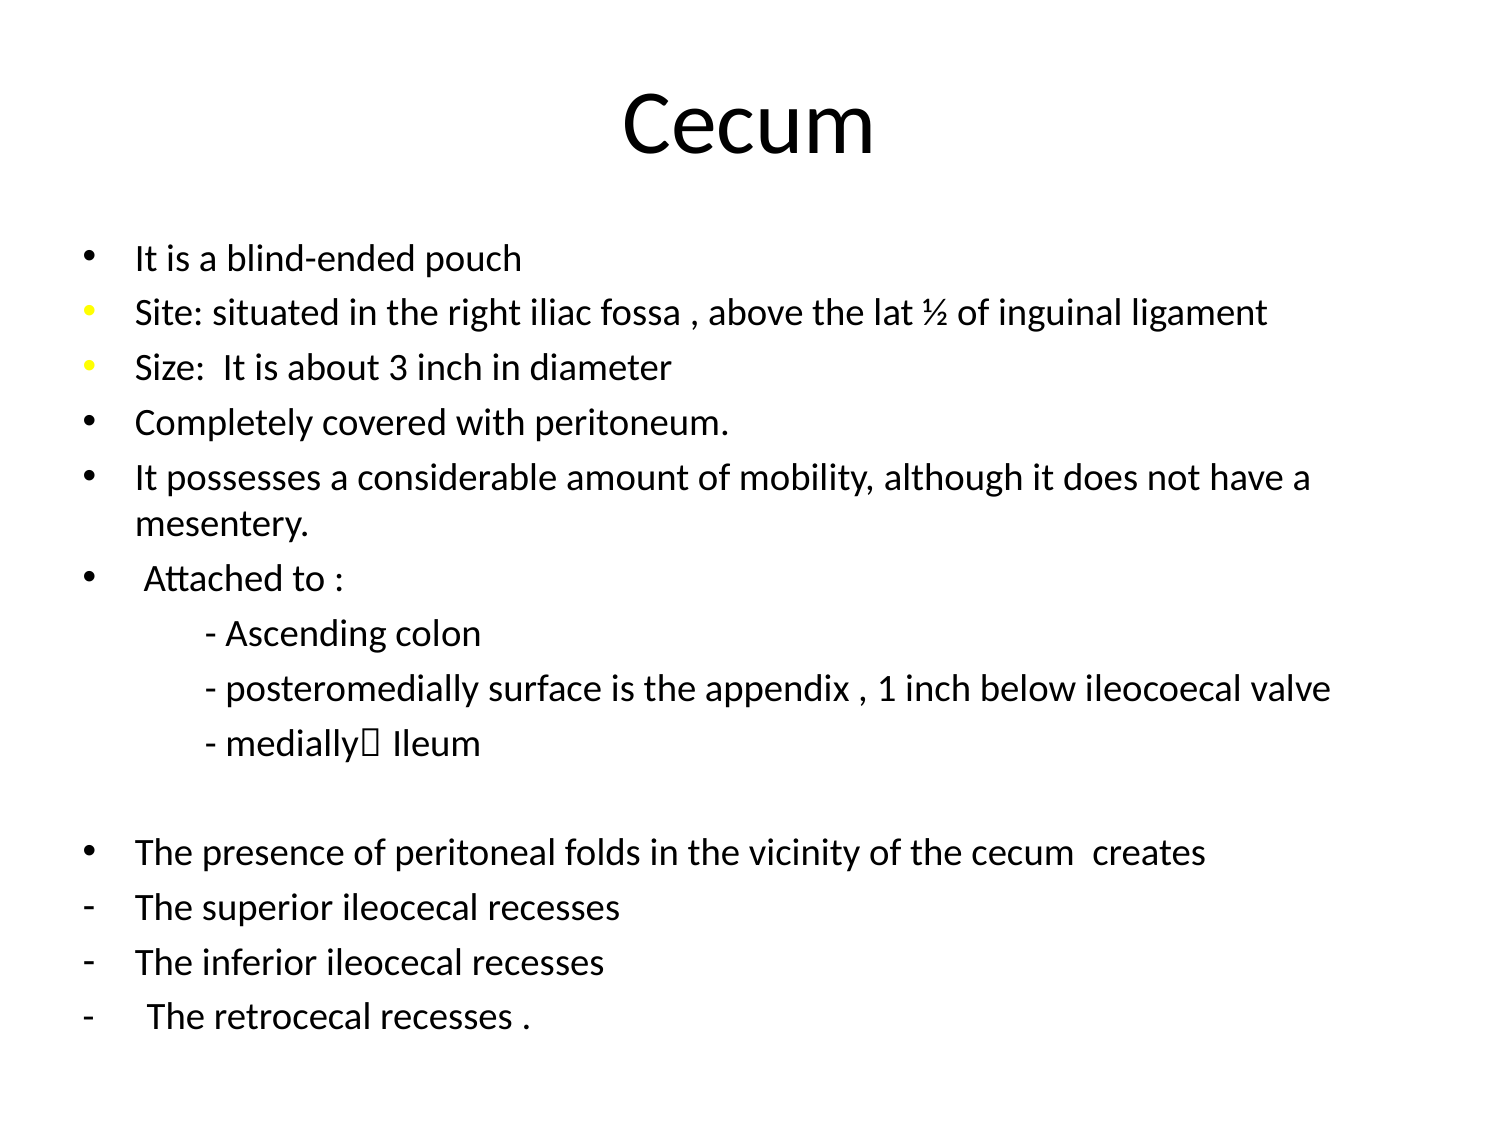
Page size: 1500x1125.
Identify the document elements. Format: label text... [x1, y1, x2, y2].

list It is a blind-ended pouch Site: situated in the right iliac fossa , above the lat ½ of inguinal ligament Size: It is about 3 inch in diameter Completely covered with peritoneum. It possesses a considerable amount of mobility, although it does not have a mesentery. Attached to : - Ascending colon - posteromedially surface is the appendix , 1 inch below ileocoecal valve - medially Ileum The presence of peritoneal folds in the vicinity of the cecum creates The superior ileocecal recesses The inferior ileocecal recesses - The retrocecal recesses . [74, 224, 1426, 1124]
title Cecum [74, 22, 1426, 211]
